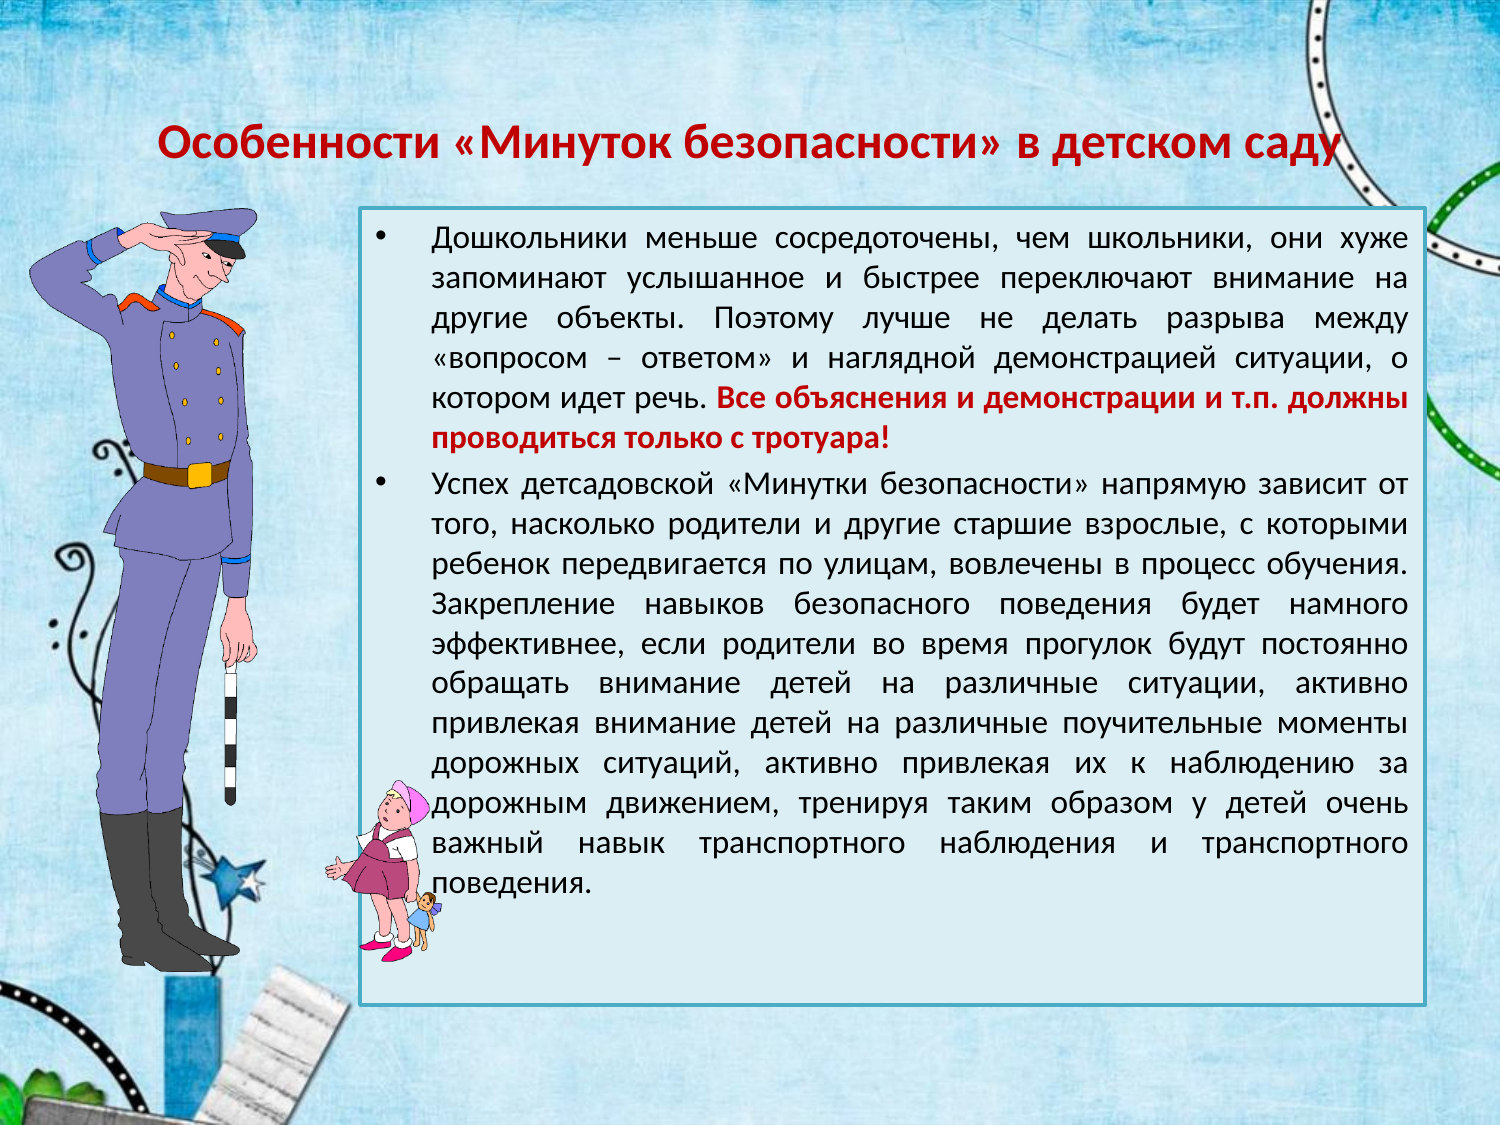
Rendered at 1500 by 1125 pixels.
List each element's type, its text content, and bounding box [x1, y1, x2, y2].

list Дошкольники меньше сосредоточены, чем школьники, они хуже запоминают услышанное и быстрее переключают внимание на другие объекты. Поэтому лучше не делать разрыва между «вопросом – ответом» и наглядной демонстрацией ситуации, о котором идет речь. Все объяснения и демонстрации и т.п. должны проводиться только с тротуара! Успех детсадовской «Минутки безопасности» напрямую зависит от того, насколько родители и другие старшие взрослые, с которыми ребенок передвигается по улицам, вовлечены в процесс обучения. Закрепление навыков безопасного поведения будет намного эффективнее, если родители во время прогулок будут постоянно обращать внимание детей на различные ситуации, активно привлекая внимание детей на различные поучительные моменты дорожных ситуаций, активно привлекая их к наблюдению за дорожным движением, тренируя таким образом у детей очень важный навык транспортного наблюдения и транспортного поведения. [358, 206, 1427, 1007]
picture [0, 0, 1500, 1125]
title Особенности «Минуток безопасности» в детском саду [75, 45, 1425, 206]
